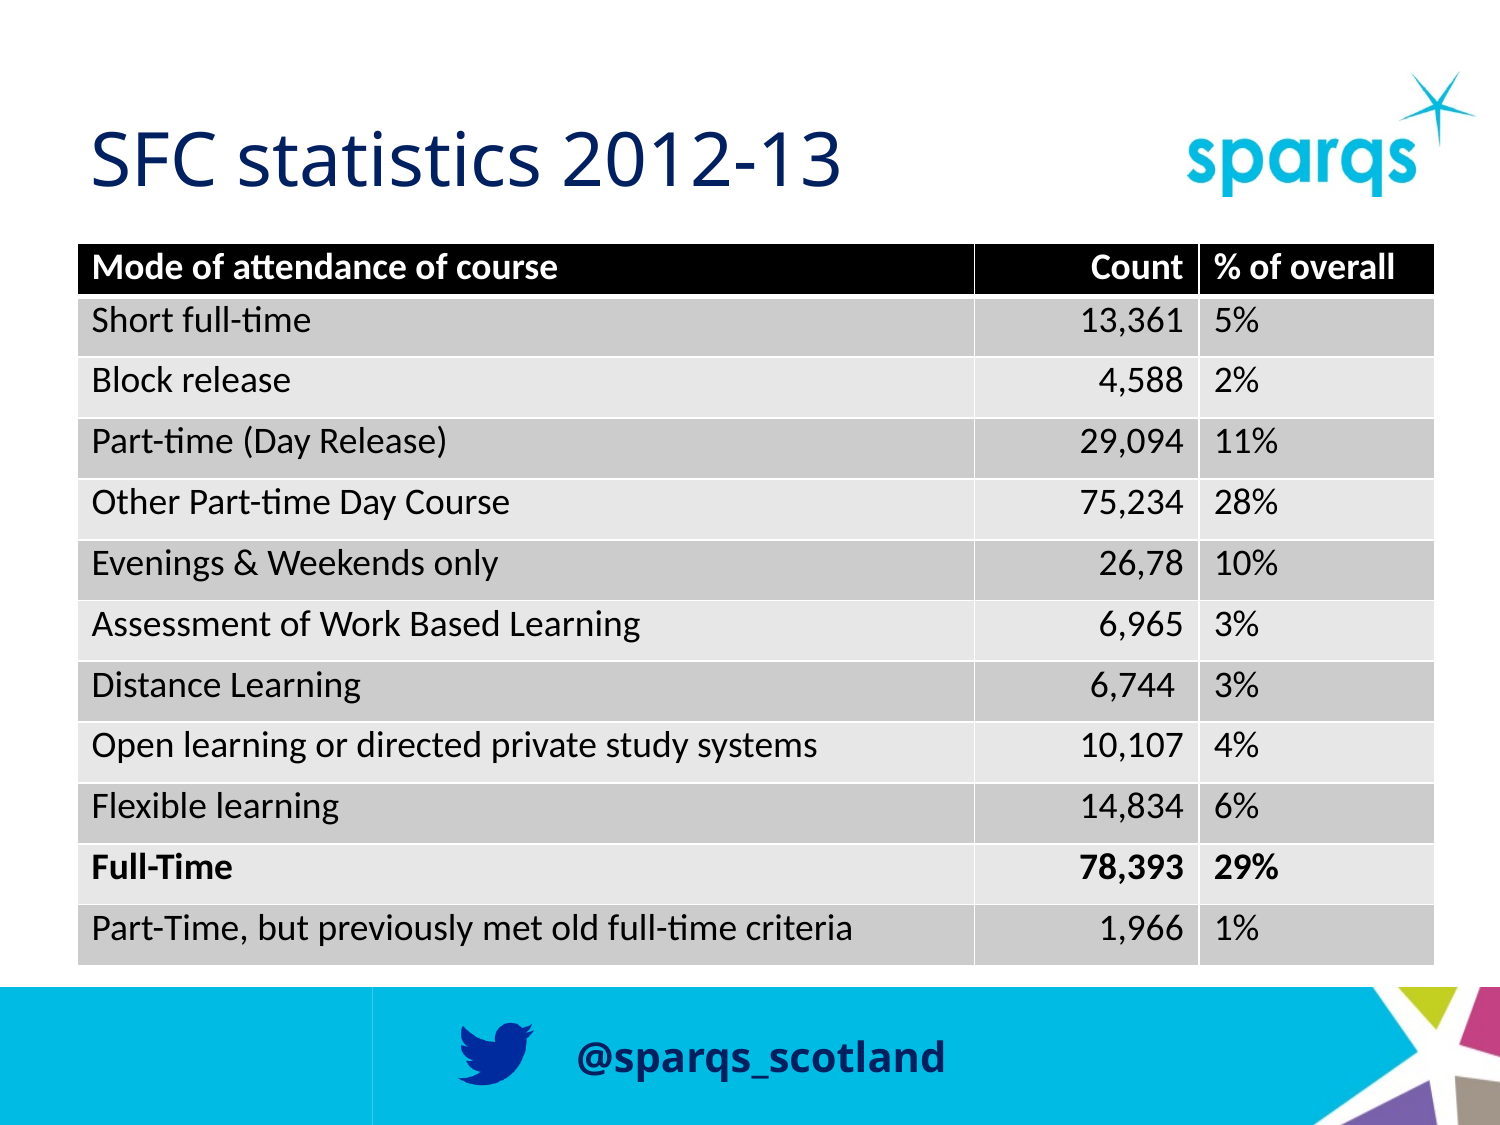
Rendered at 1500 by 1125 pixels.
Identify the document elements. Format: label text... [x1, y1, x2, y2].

table_cell 1,966 [975, 905, 1198, 965]
table_cell 10% [1200, 541, 1434, 600]
picture [0, 987, 1500, 1125]
table_cell 5% [1200, 299, 1434, 356]
table_cell 2% [1200, 358, 1434, 417]
table_cell 29,094 [975, 419, 1198, 478]
table_cell Distance Learning [78, 662, 974, 721]
table_cell 78,393 [975, 845, 1198, 904]
table_header Count [975, 244, 1198, 294]
table_header % of overall [1200, 244, 1434, 294]
table_cell 1% [1200, 905, 1434, 965]
table_cell 4,588 [975, 358, 1198, 417]
table_cell 10,107 [975, 723, 1198, 782]
picture [1187, 71, 1477, 197]
table_cell 29% [1200, 845, 1434, 904]
table_cell 14,834 [975, 784, 1198, 843]
table_cell 3% [1200, 601, 1434, 660]
table_cell Other Part-time Day Course [78, 480, 974, 539]
table_cell 11% [1200, 419, 1434, 478]
table_header Mode of attendance of course [78, 244, 974, 294]
table_cell 6,744 [975, 662, 1198, 721]
table_cell 6% [1200, 784, 1434, 843]
table_cell 3% [1200, 662, 1434, 721]
table_cell Flexible learning [78, 784, 974, 843]
table_cell 13,361 [975, 299, 1198, 356]
table_cell 28% [1200, 480, 1434, 539]
table_cell Assessment of Work Based Learning [78, 601, 974, 660]
table_cell 4% [1200, 723, 1434, 782]
table_cell Part-Time, but previously met old full-time criteria [78, 905, 974, 965]
table_cell 75,234 [975, 480, 1198, 539]
title SFC statistics 2012-13 [75, 45, 1164, 243]
table_cell Part-time (Day Release) [78, 419, 974, 478]
table_cell Open learning or directed private study systems [78, 723, 974, 782]
table_cell Block release [78, 358, 974, 417]
table_cell 6,965 [975, 601, 1198, 660]
table_cell Short full-time [78, 299, 974, 356]
table_cell Full-Time [78, 845, 974, 904]
table_cell 26,78 [975, 541, 1198, 600]
table_cell Evenings & Weekends only [78, 541, 974, 600]
